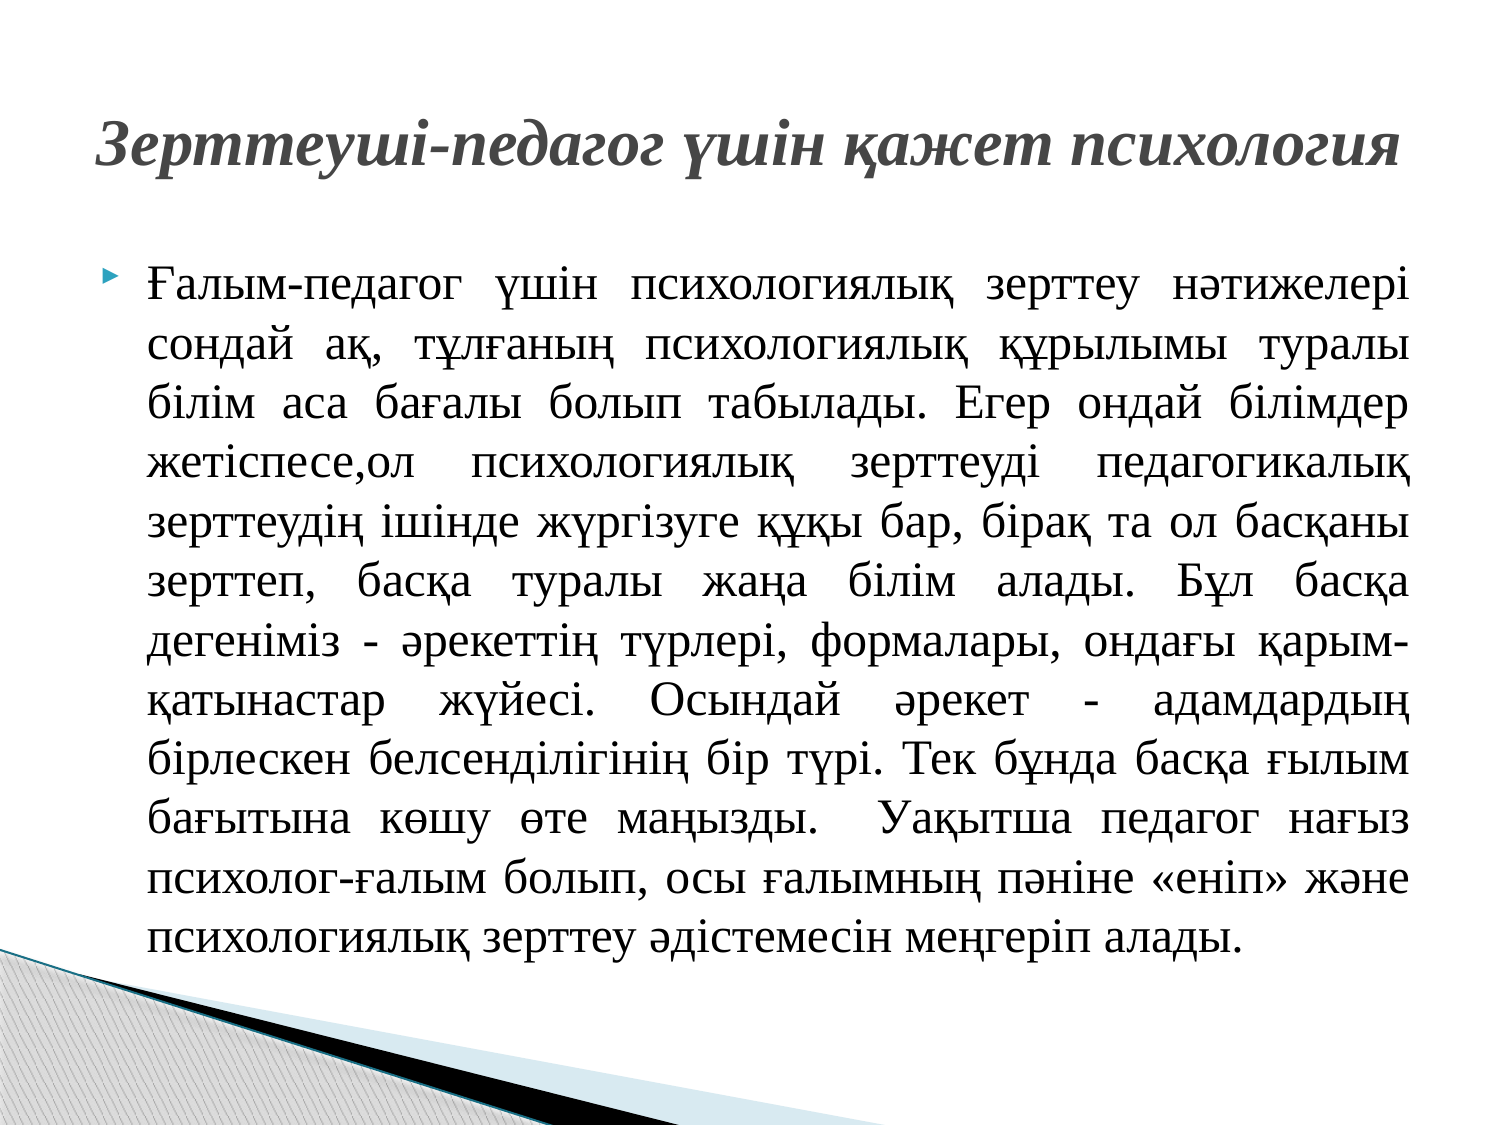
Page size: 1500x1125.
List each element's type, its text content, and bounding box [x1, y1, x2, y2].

list Ғалым-педагог үшін психологиялық зерттеу нәтижелері сондай ақ, тұлғаның психологиялық құрылымы туралы білім аса бағалы болып табылады. Егер ондай білімдер жетіспесе,ол психологиялық зерттеуді педагогикалық зерттеудің ішінде жүргізуге құқы бар, бірақ та ол басқаны зерттеп, басқа туралы жаңа білім алады. Бұл басқа дегеніміз - әрекеттің түрлері, формалары, ондағы қарым-қатынастар жүйесі. Осындай әрекет - адамдардың бірлескен белсенділігінің бір түрі. Тек бұнда басқа ғылым бағытына көшу өте маңызды. Уақытша педагог нағыз психолог-ғалым болып, осы ғалымның пәніне «еніп» және психологиялық зерттеу әдістемесін меңгеріп алады. [75, 243, 1425, 986]
title Зерттеуші-педагог үшін қажет психология [75, 45, 1425, 233]
